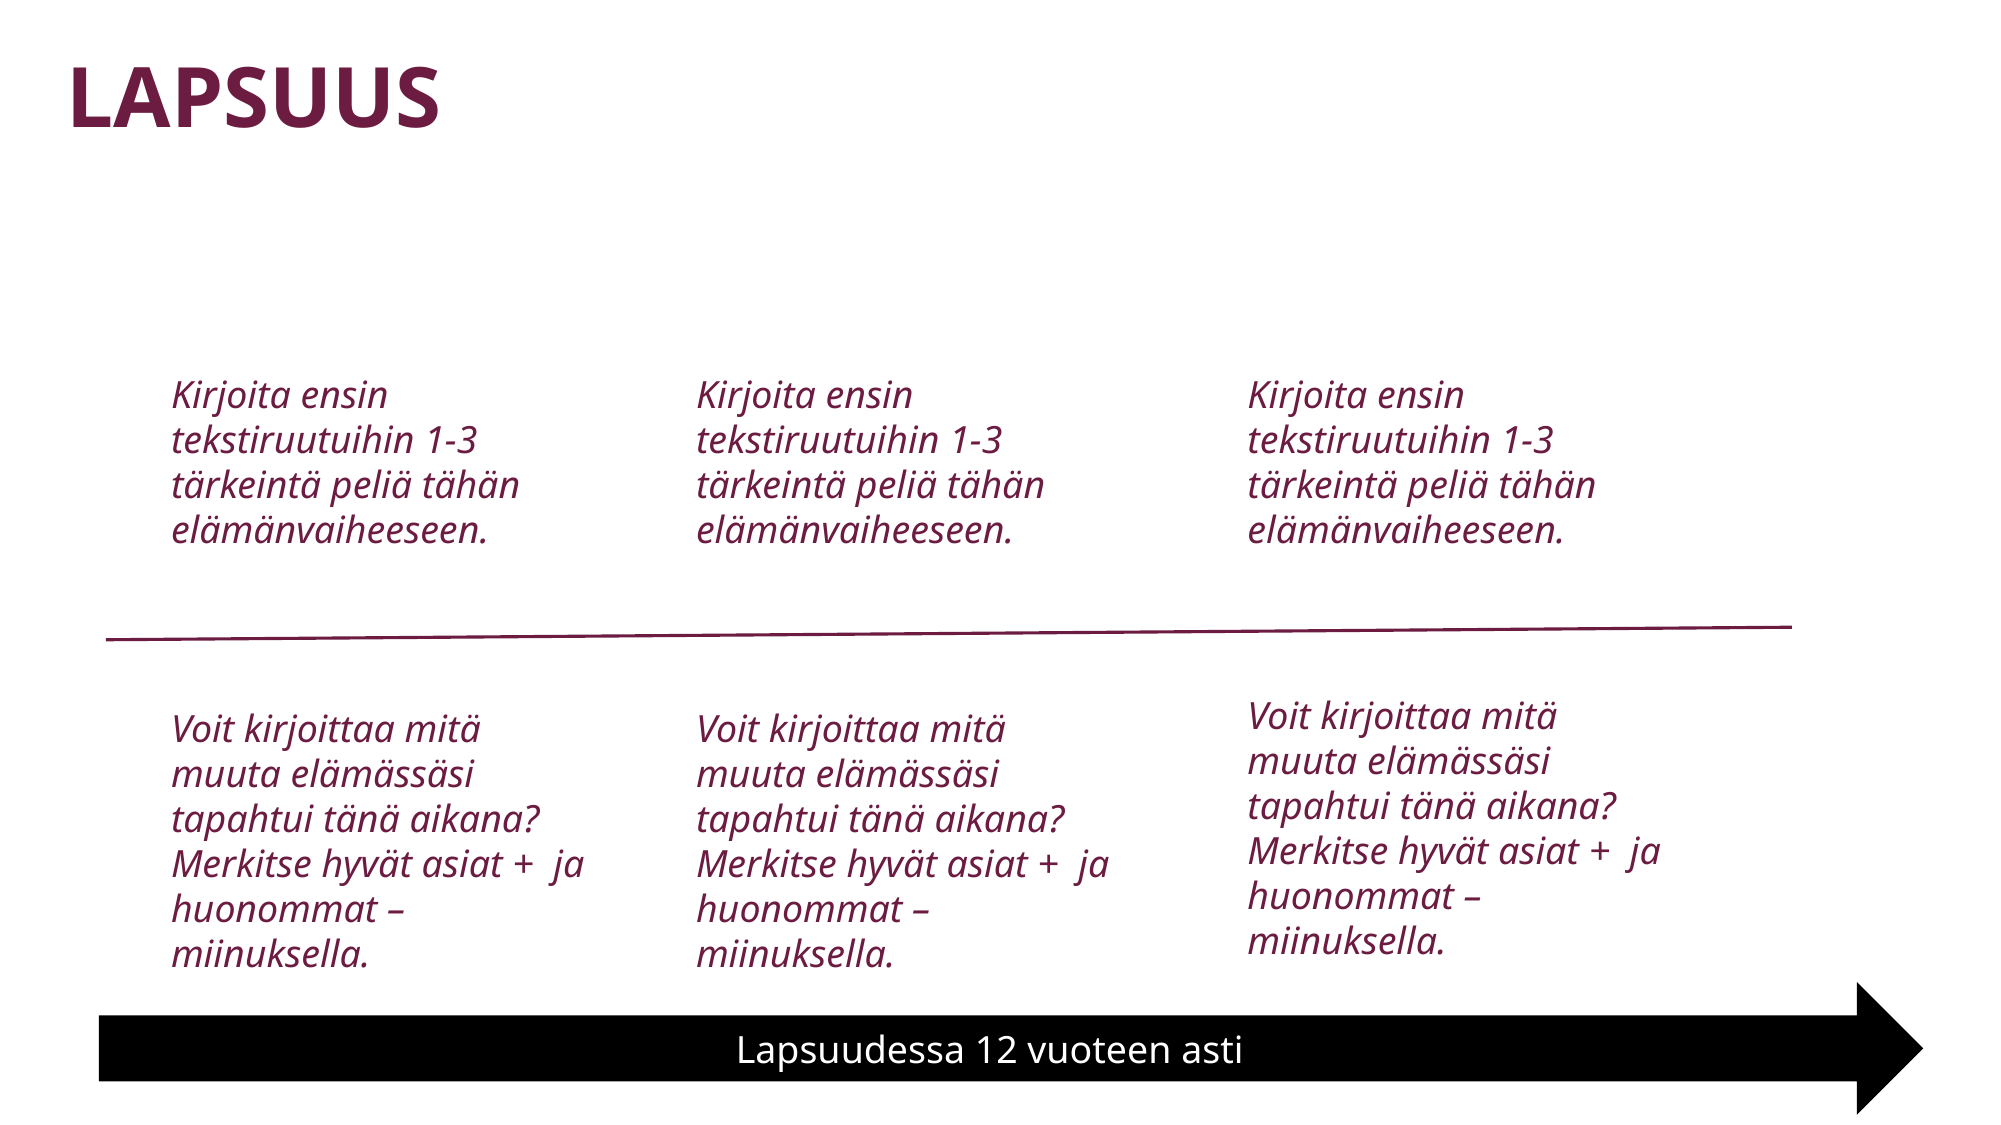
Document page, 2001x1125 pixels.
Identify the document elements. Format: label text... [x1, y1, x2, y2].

text_box Kirjoita ensin tekstiruutuihin 1-3 tärkeintä peliä tähän elämänvaiheeseen. [681, 363, 1133, 559]
title LAPSUUS [66, 56, 1792, 274]
text_box Voit kirjoittaa mitä muuta elämässäsi tapahtui tänä aikana? Merkitse hyvät asiat + ja huonommat – miinuksella. [156, 698, 608, 983]
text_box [105, 627, 1792, 640]
text_box Voit kirjoittaa mitä muuta elämässäsi tapahtui tänä aikana? Merkitse hyvät asiat + ja huonommat – miinuksella. [1232, 684, 1685, 970]
text_box Voit kirjoittaa mitä muuta elämässäsi tapahtui tänä aikana? Merkitse hyvät asiat + ja huonommat – miinuksella. [681, 698, 1133, 983]
text_box Kirjoita ensin tekstiruutuihin 1-3 tärkeintä peliä tähän elämänvaiheeseen. [156, 363, 608, 559]
text_box Lapsuudessa 12 vuoteen asti [98, 981, 1924, 1115]
text_box Kirjoita ensin tekstiruutuihin 1-3 tärkeintä peliä tähän elämänvaiheeseen. [1232, 363, 1685, 559]
